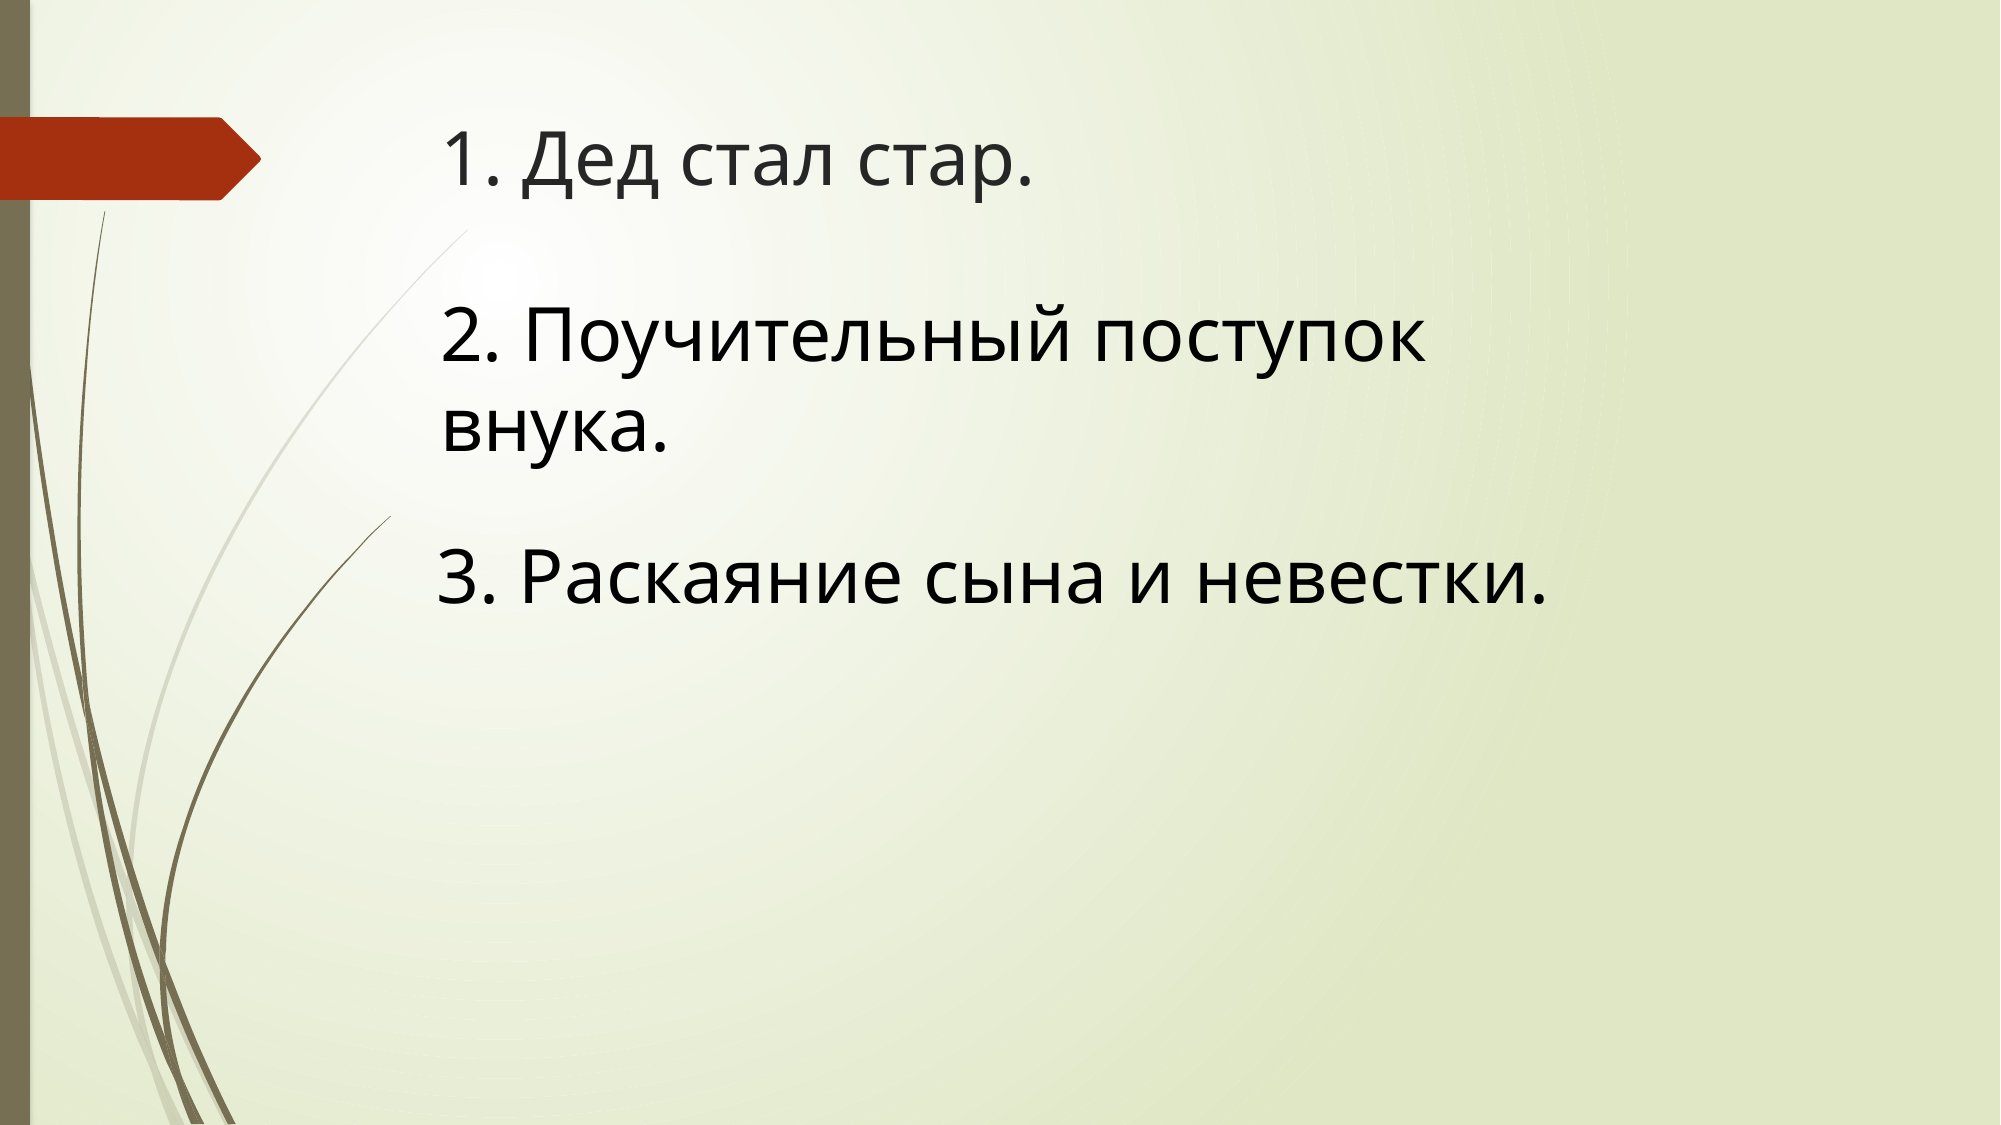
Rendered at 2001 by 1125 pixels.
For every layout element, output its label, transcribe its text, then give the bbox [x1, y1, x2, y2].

title 1. Дед стал стар. [425, 102, 1888, 313]
text_box 2. Поучительный поступок внука. [425, 279, 1540, 474]
text_box 3. Раскаяние сына и невестки. [421, 520, 1578, 626]
